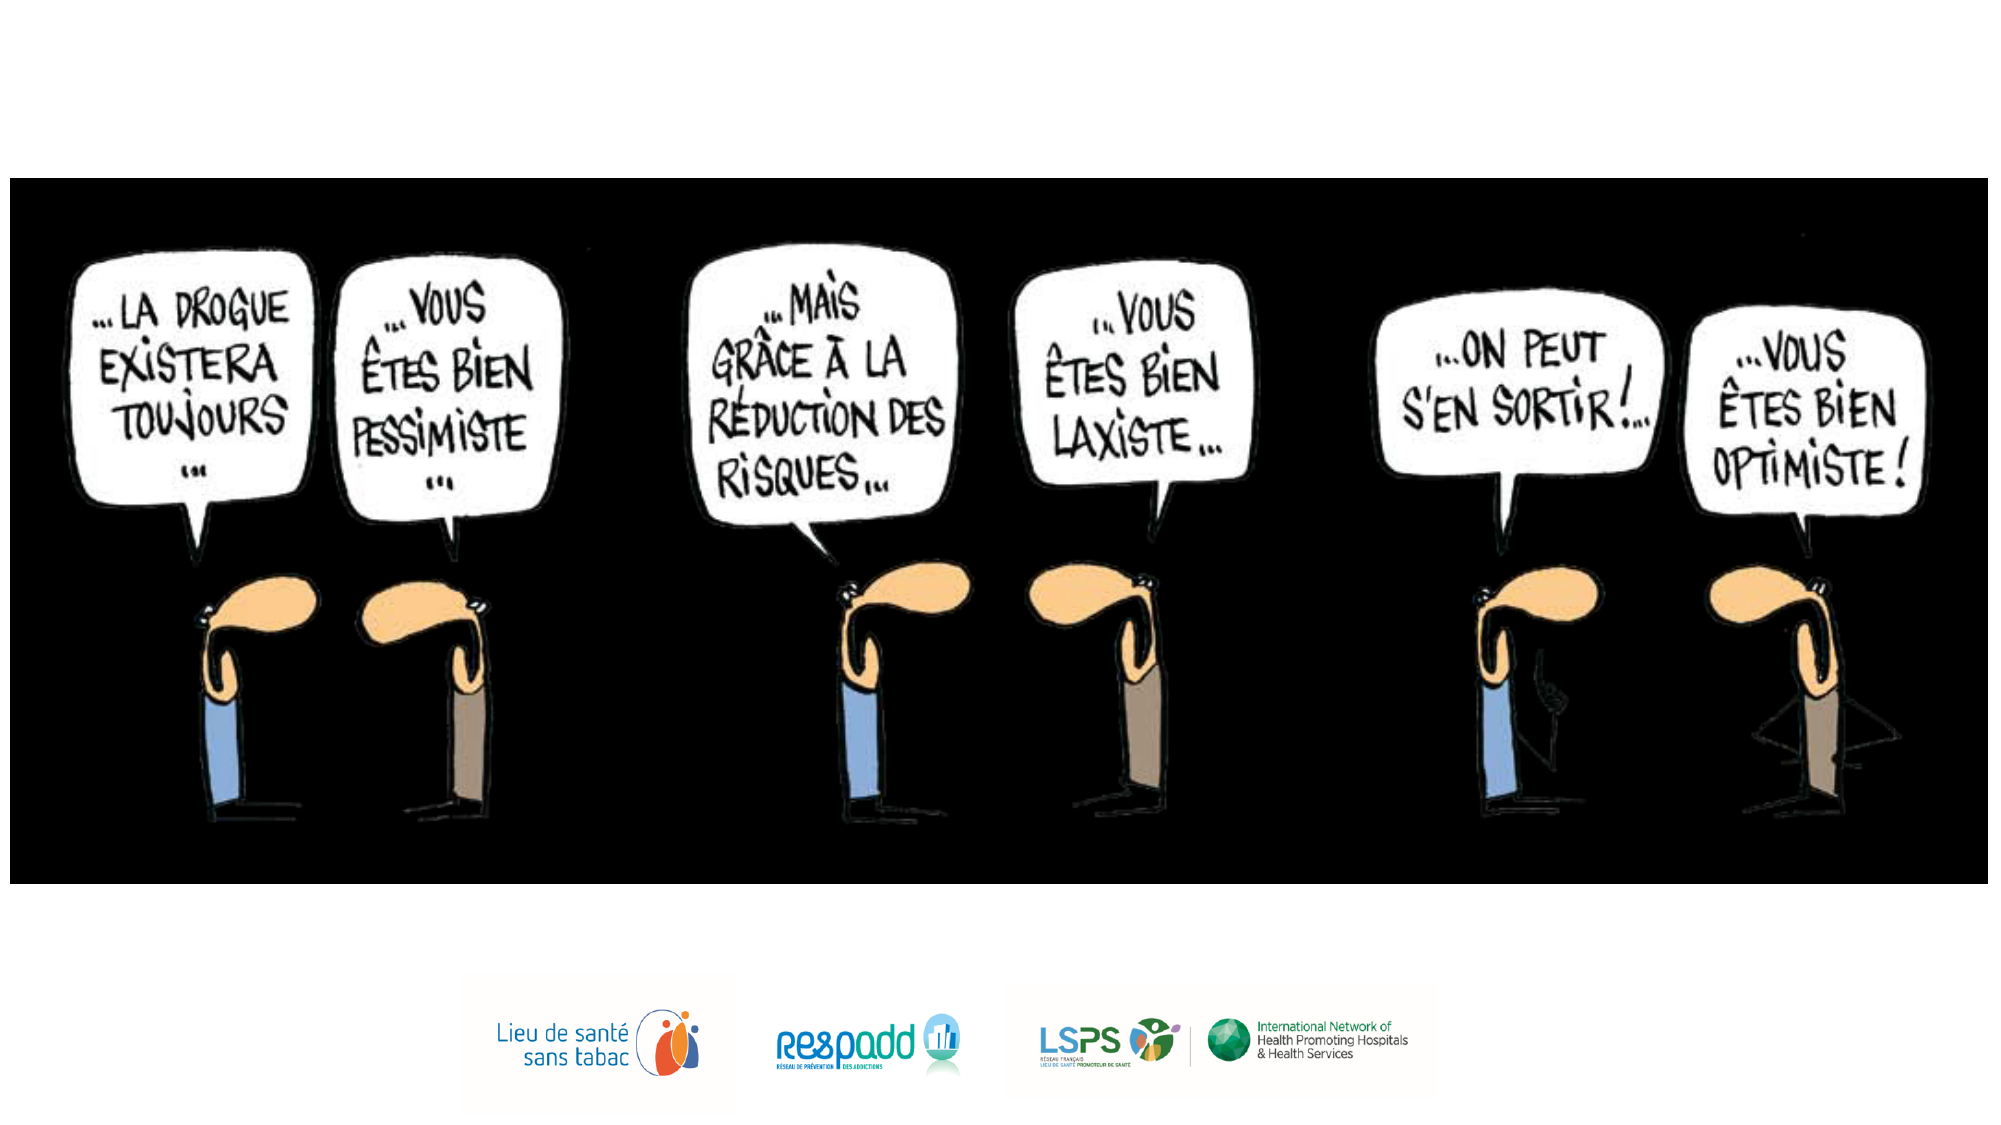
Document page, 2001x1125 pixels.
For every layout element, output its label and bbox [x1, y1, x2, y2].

picture [10, 178, 1988, 884]
picture [457, 967, 1437, 1121]
